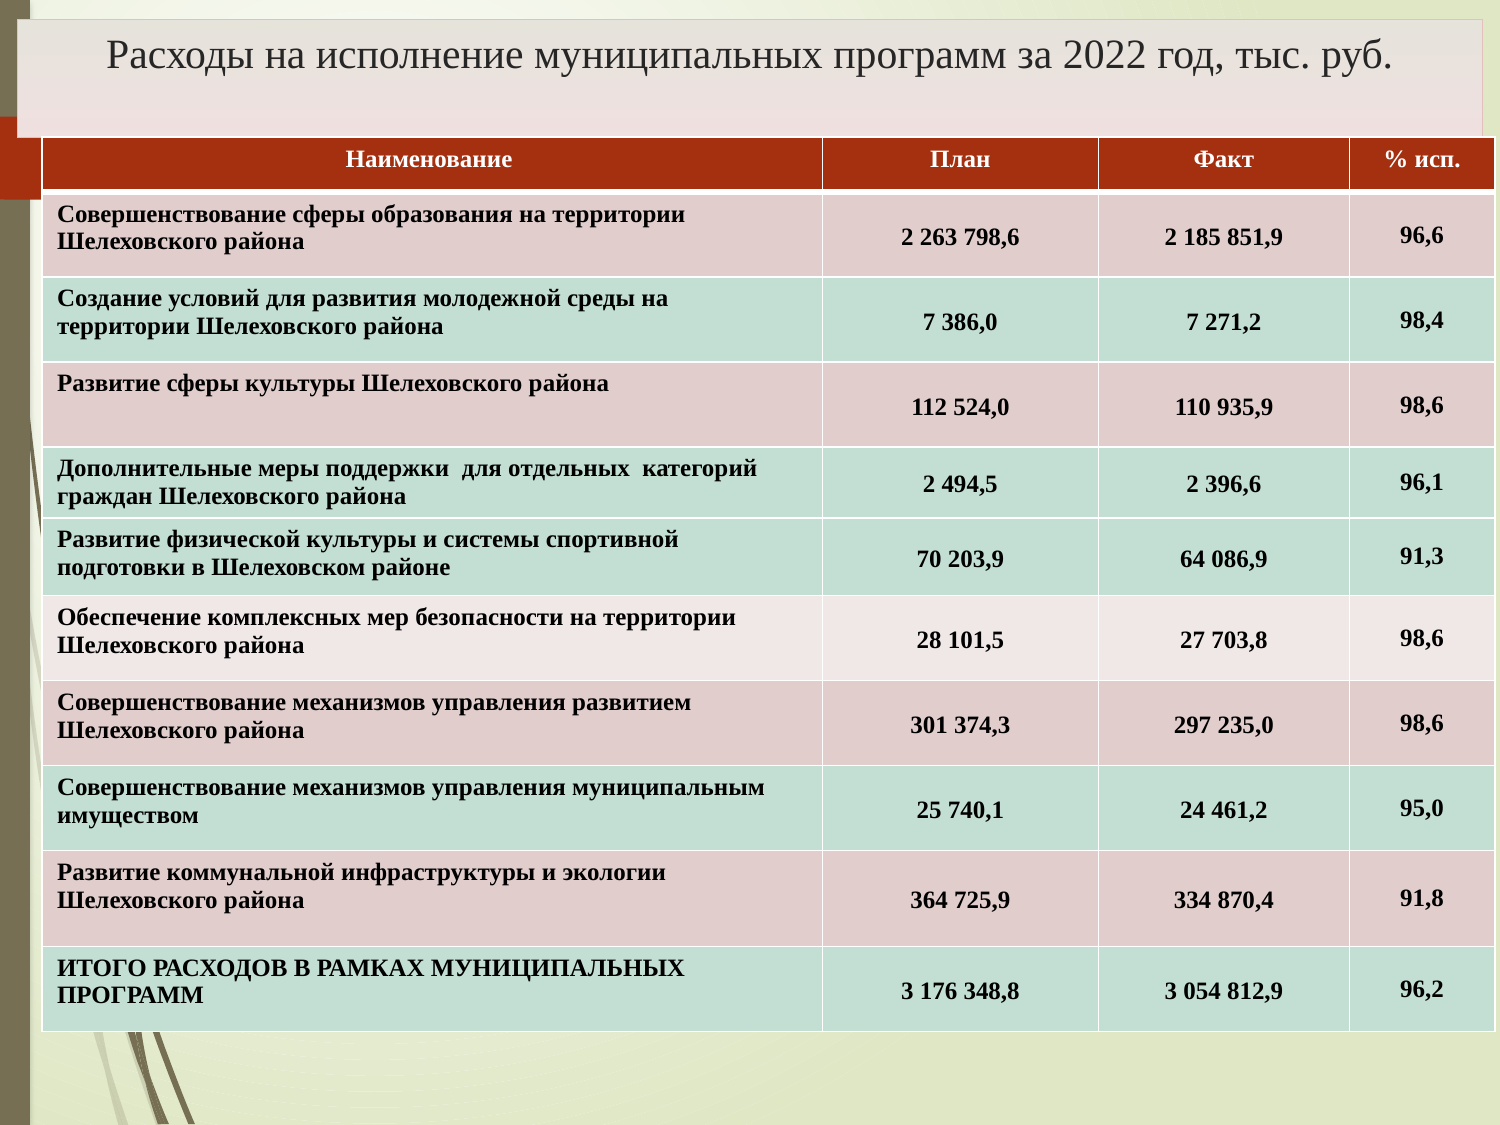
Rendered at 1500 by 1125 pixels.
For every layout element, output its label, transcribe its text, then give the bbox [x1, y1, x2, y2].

table_cell 98,4 [1350, 278, 1494, 361]
table_cell 7 386,0 [823, 278, 1098, 361]
table_header План [823, 138, 1098, 189]
table_cell 91,3 [1350, 519, 1494, 595]
table_cell Развитие сферы культуры Шелеховского района [43, 363, 822, 446]
table_cell 3 176 348,8 [823, 947, 1098, 1031]
table_cell 98,6 [1350, 596, 1494, 680]
table_cell 96,1 [1350, 448, 1494, 517]
table_cell 64 086,9 [1099, 519, 1349, 595]
table_cell 2 185 851,9 [1099, 195, 1349, 276]
table_header Факт [1099, 138, 1349, 189]
table_cell 27 703,8 [1099, 596, 1349, 680]
table_header % исп. [1350, 138, 1494, 189]
table_cell Совершенствование механизмов управления развитием Шелеховского района [43, 681, 822, 765]
title Расходы на исполнение муниципальных программ за 2022 год, тыс. руб. [17, 19, 1483, 138]
table_cell 24 461,2 [1099, 766, 1349, 850]
table_cell 3 054 812,9 [1099, 947, 1349, 1031]
table_cell ИТОГО РАСХОДОВ В РАМКАХ МУНИЦИПАЛЬНЫХ ПРОГРАММ [43, 947, 822, 1031]
table_cell 301 374,3 [823, 681, 1098, 765]
table_cell 96,2 [1350, 947, 1494, 1031]
table_cell Совершенствование сферы образования на территории Шелеховского района [43, 195, 822, 276]
table_cell 112 524,0 [823, 363, 1098, 446]
table_cell 91,8 [1350, 851, 1494, 946]
table_cell Совершенствование механизмов управления муниципальным имуществом [43, 766, 822, 850]
table_cell Обеспечение комплексных мер безопасности на территории Шелеховского района [43, 596, 822, 680]
table_cell 96,6 [1350, 195, 1494, 276]
table_cell 95,0 [1350, 766, 1494, 850]
table_cell Развитие физической культуры и системы спортивной подготовки в Шелеховском районе [43, 519, 822, 595]
table_cell 98,6 [1350, 681, 1494, 765]
table_cell Развитие коммунальной инфраструктуры и экологии Шелеховского района [43, 851, 822, 946]
table_cell 364 725,9 [823, 851, 1098, 946]
table_cell 25 740,1 [823, 766, 1098, 850]
table_cell 70 203,9 [823, 519, 1098, 595]
table_cell 2 263 798,6 [823, 195, 1098, 276]
table_cell 2 396,6 [1099, 448, 1349, 517]
table_cell 334 870,4 [1099, 851, 1349, 946]
table_cell 98,6 [1350, 363, 1494, 446]
table_cell Дополнительные меры поддержки для отдельных категорий граждан Шелеховского района [43, 448, 822, 517]
table_cell 297 235,0 [1099, 681, 1349, 765]
table_cell 7 271,2 [1099, 278, 1349, 361]
table_cell 2 494,5 [823, 448, 1098, 517]
table_cell 28 101,5 [823, 596, 1098, 680]
table_cell Создание условий для развития молодежной среды на территории Шелеховского района [43, 278, 822, 361]
table_cell 110 935,9 [1099, 363, 1349, 446]
table_header Наименование [43, 138, 822, 189]
